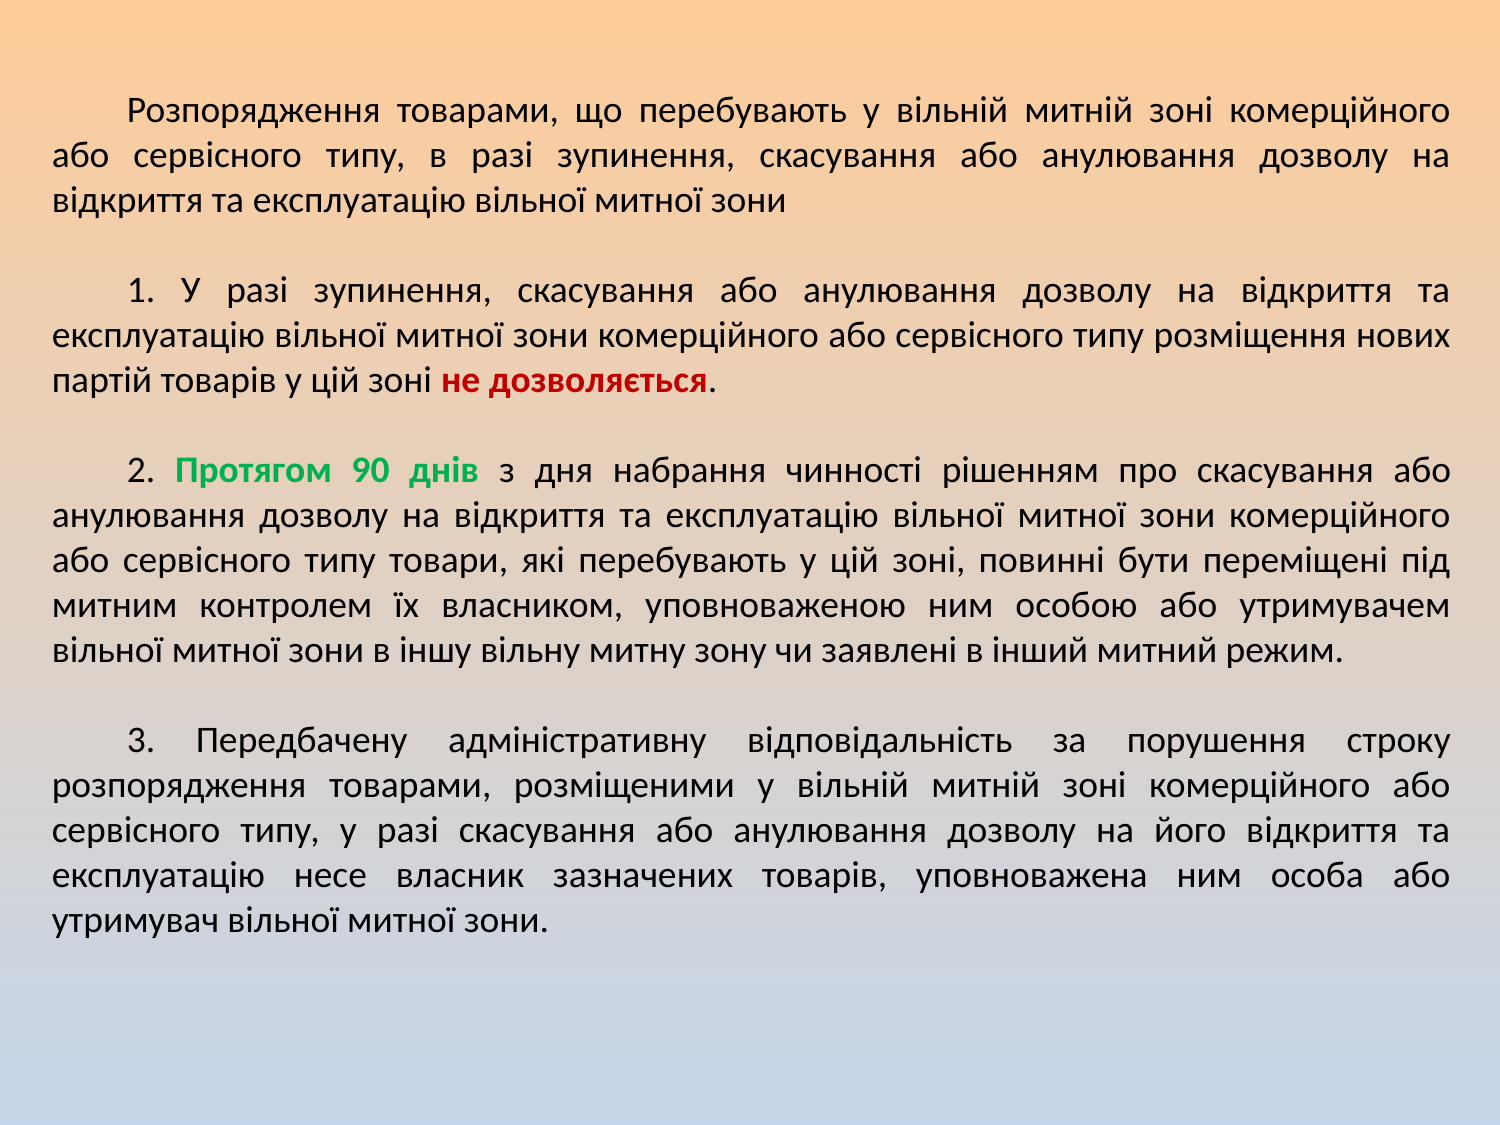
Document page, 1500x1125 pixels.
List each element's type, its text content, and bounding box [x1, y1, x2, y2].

text_box Розпорядження товарами, що перебувають у вільній митній зоні комерційного або сервісного типу, в разі зупинення, скасування або анулювання дозволу на відкриття та експлуатацію вільної митної зони 1. У разі зупинення, скасування або анулювання дозволу на відкриття та експлуатацію вільної митної зони комерційного або сервісного типу розміщення нових партій товарів у цій зоні не дозволяється. 2. Протягом 90 днів з дня набрання чинності рішенням про скасування або анулювання дозволу на відкриття та експлуатацію вільної митної зони комерційного або сервісного типу товари, які перебувають у цій зоні, повинні бути переміщені під митним контролем їх власником, уповноваженою ним особою або утримувачем вільної митної зони в іншу вільну митну зону чи заявлені в інший митний режим. 3. Передбачену адміністративну відповідальність за порушення строку розпорядження товарами, розміщеними у вільній митній зоні комерційного або сервісного типу, у разі скасування або анулювання дозволу на його відкриття та експлуатацію несе власник зазначених товарів, уповноважена ним особа або утримувач вільної митної зони. [37, 78, 1467, 948]
